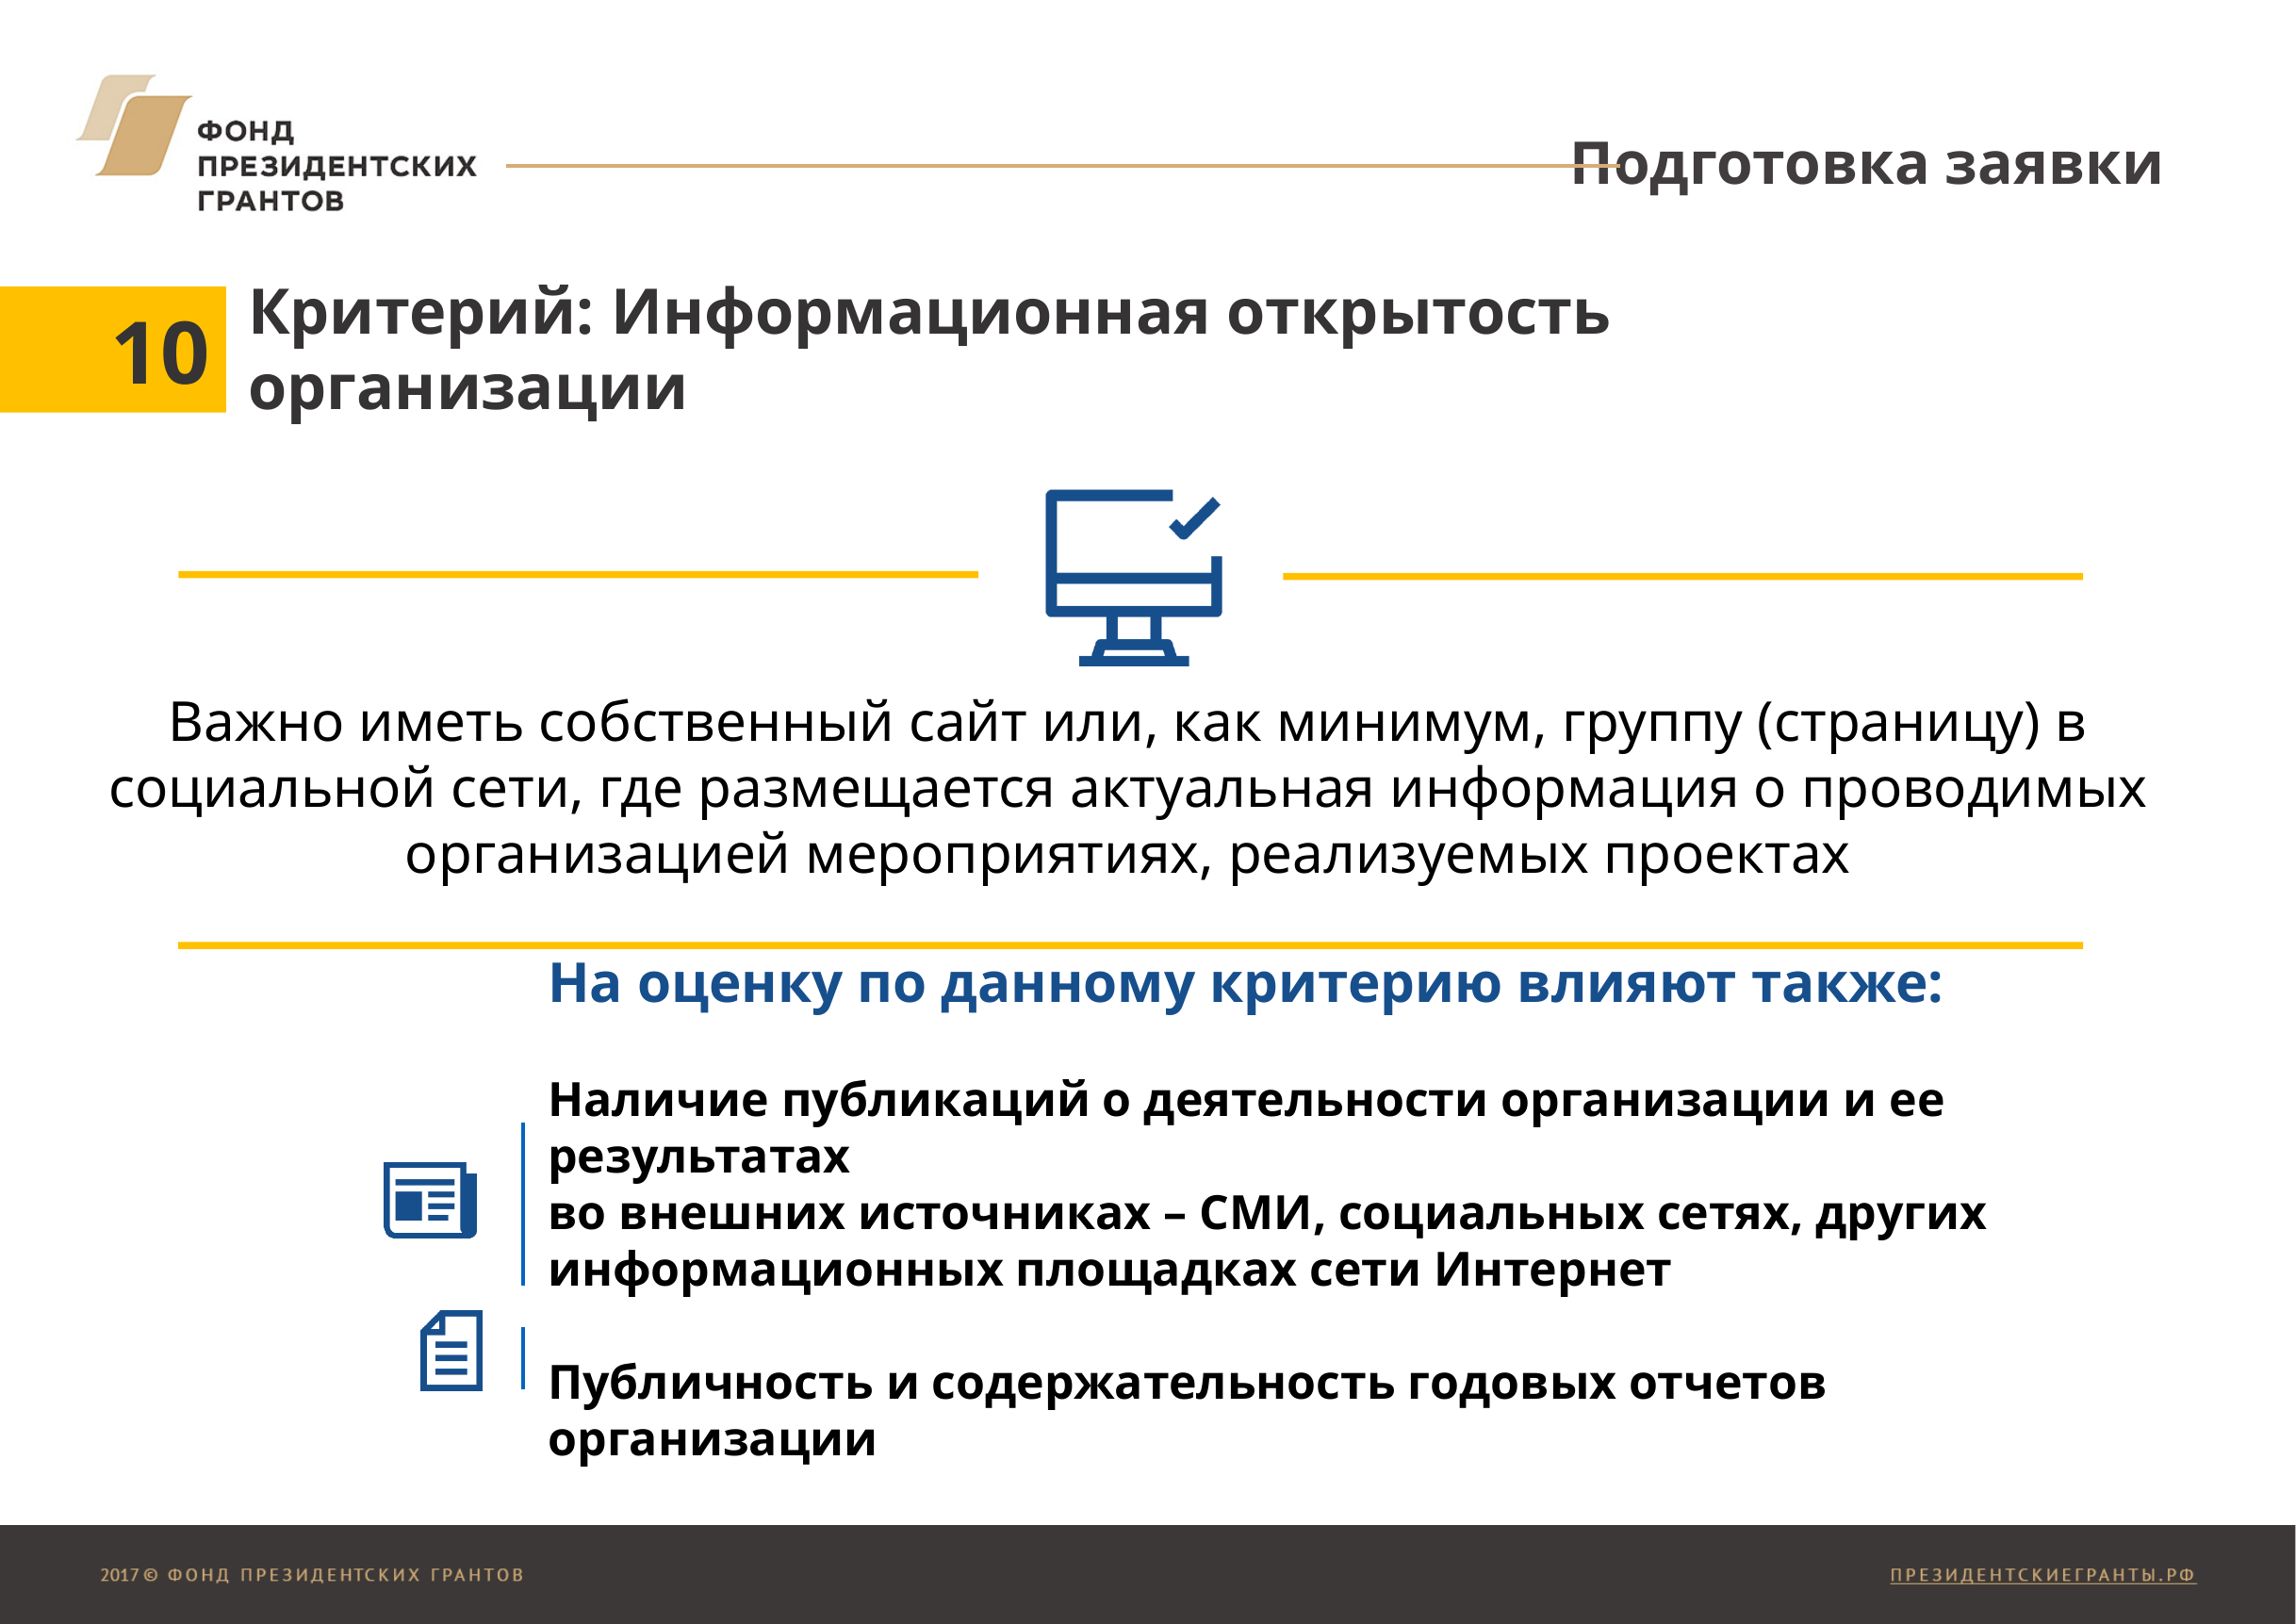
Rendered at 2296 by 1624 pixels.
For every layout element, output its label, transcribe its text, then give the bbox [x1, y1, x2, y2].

text_box Важно иметь собственный сайт или, как минимум, группу (страницу) в социальной сети, где размещается актуальная информация о проводимых организацией мероприятиях, реализуемых проектах [47, 678, 2208, 893]
text_box На оценку по данному критерию влияют также: Наличие публикаций о деятельности организации и ее результатах во внешних источниках – СМИ, социальных сетях, других информационных площадках сети Интернет Публичность и содержательность годовых отчетов организации [539, 949, 2072, 1474]
picture [0, 1525, 2296, 1624]
picture [1045, 489, 1251, 666]
picture [384, 1160, 478, 1241]
picture [396, 1303, 506, 1398]
text_box [1283, 572, 2084, 581]
text_box [178, 942, 2084, 949]
text_box [178, 570, 979, 579]
picture [0, 0, 2296, 292]
text_box Критерий: Информационная открытость организации [234, 298, 2049, 419]
text_box 10 [96, 298, 224, 408]
text_box [0, 297, 226, 413]
